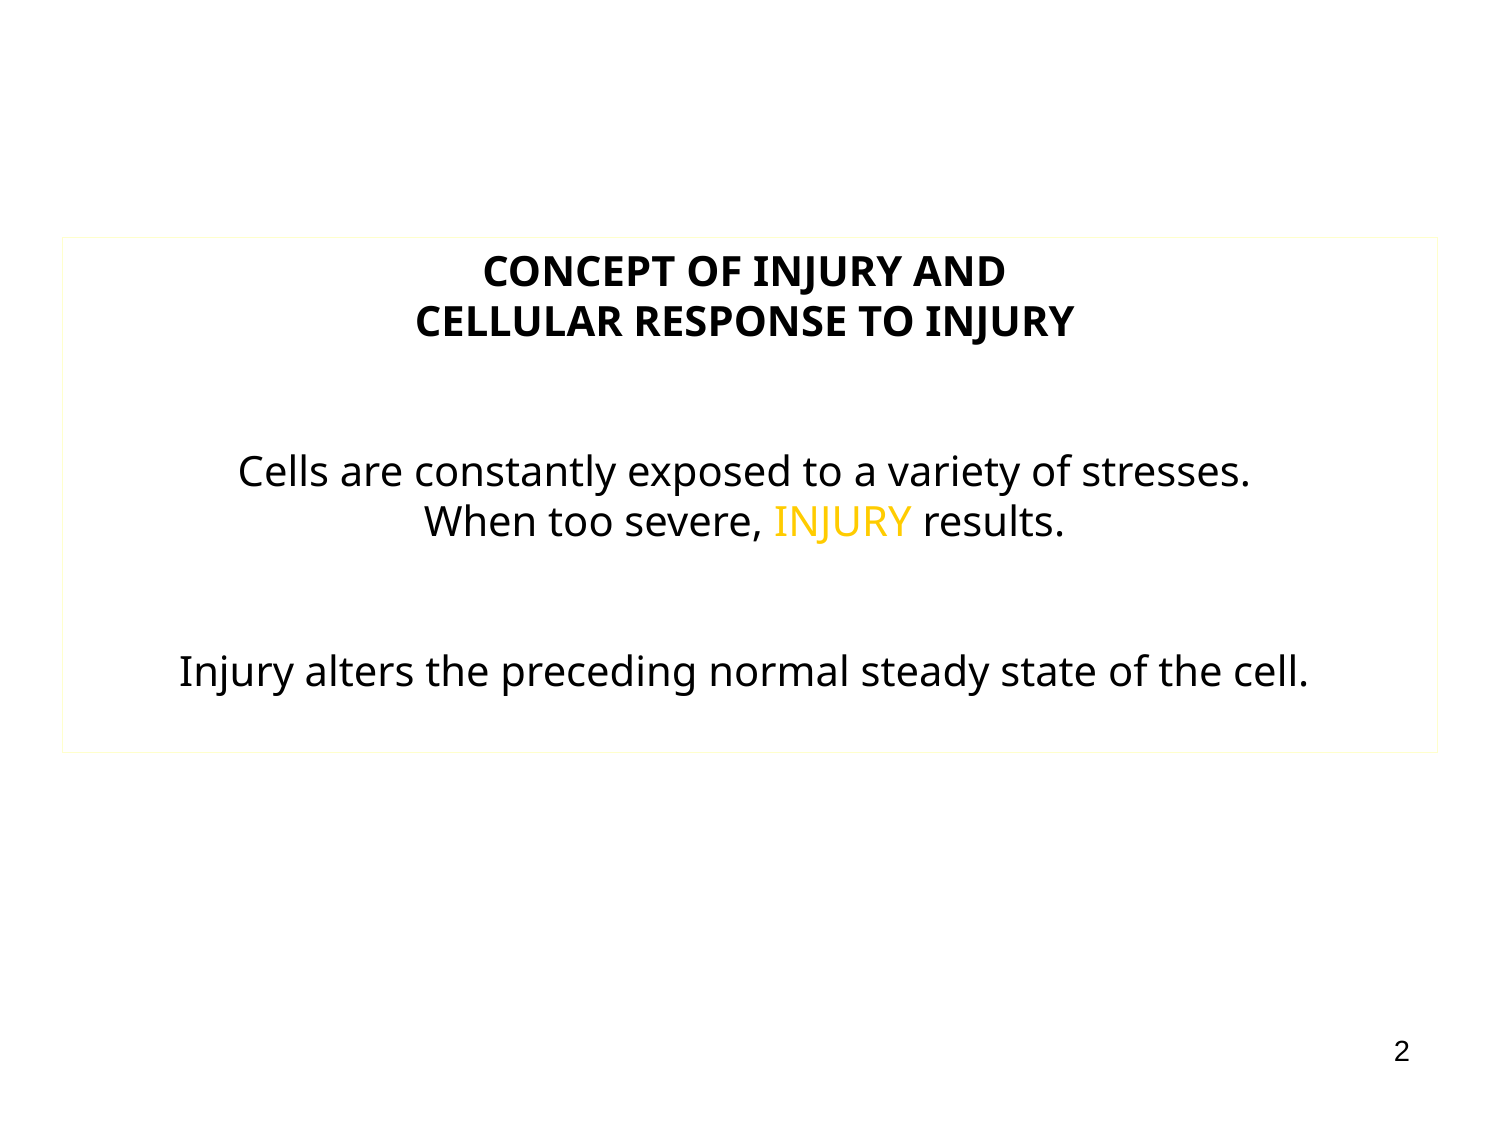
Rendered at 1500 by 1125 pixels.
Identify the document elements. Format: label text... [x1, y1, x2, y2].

text_box CONCEPT OF INJURY AND CELLULAR RESPONSE TO INJURY Cells are constantly exposed to a variety of stresses. When too severe, INJURY results. Injury alters the preceding normal steady state of the cell. [62, 237, 1438, 753]
slide_number 2 [1074, 1024, 1426, 1103]
